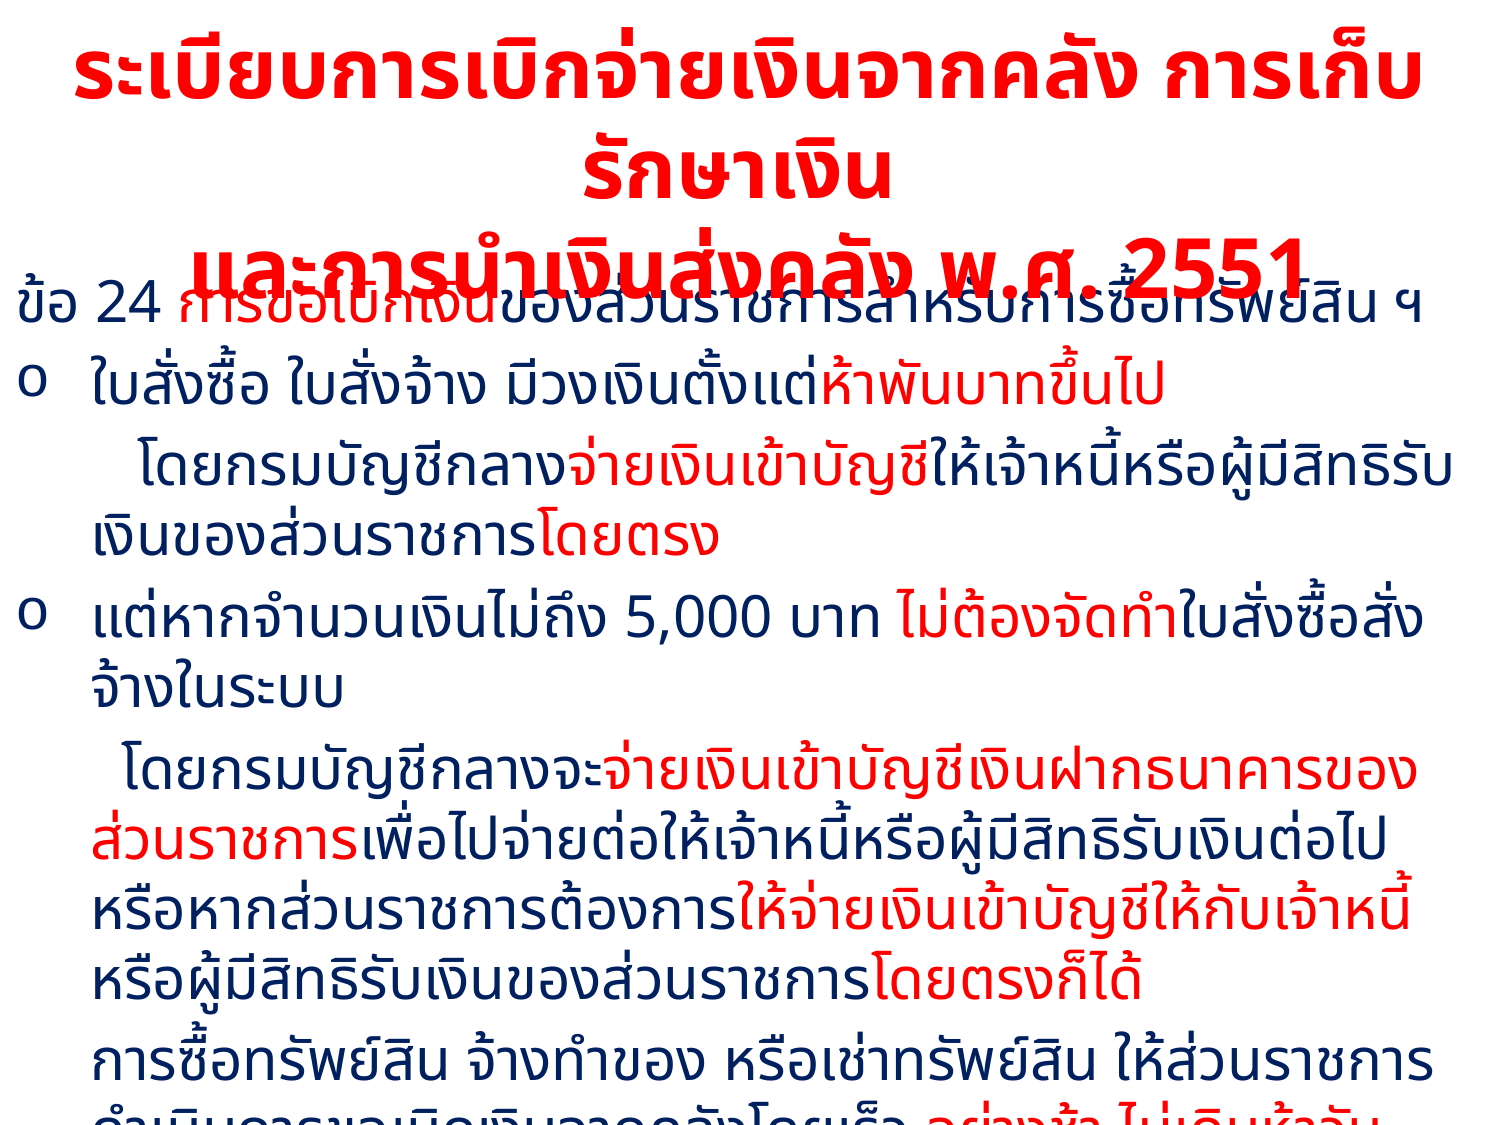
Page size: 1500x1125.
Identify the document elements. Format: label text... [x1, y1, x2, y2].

list ข้อ 24 การขอเบิกเงินของส่วนราชการสำหรับการซื้อทรัพย์สิน ฯ ใบสั่งซื้อ ใบสั่งจ้าง มีวงเงินตั้งแต่ห้าพันบาทขึ้นไป โดยกรมบัญชีกลางจ่ายเงินเข้าบัญชีให้เจ้าหนี้หรือผู้มีสิทธิรับเงินของส่วนราชการโดยตรง แต่หากจำนวนเงินไม่ถึง 5,000 บาท ไม่ต้องจัดทำใบสั่งซื้อสั่งจ้างในระบบ โดยกรมบัญชีกลางจะจ่ายเงินเข้าบัญชีเงินฝากธนาคารของส่วนราชการเพื่อไปจ่ายต่อให้เจ้าหนี้หรือผู้มีสิทธิรับเงินต่อไป หรือหากส่วนราชการต้องการให้จ่ายเงินเข้าบัญชีให้กับเจ้าหนี้หรือผู้มีสิทธิรับเงินของส่วนราชการโดยตรงก็ได้ การซื้อทรัพย์สิน จ้างทำของ หรือเช่าทรัพย์สิน ให้ส่วนราชการดำเนินการขอเบิกเงินจากคลังโดยเร็ว อย่างช้า ไม่เกินห้าวันทำการ นับจากวันที่ได้ตรวจรับถูกต้องแล้ว ฯ [0, 323, 1500, 963]
text_box ระเบียบการเบิกจ่ายเงินจากคลัง การเก็บรักษาเงิน และการนำเงินส่งคลัง พ.ศ. 2551 [0, 7, 1500, 323]
